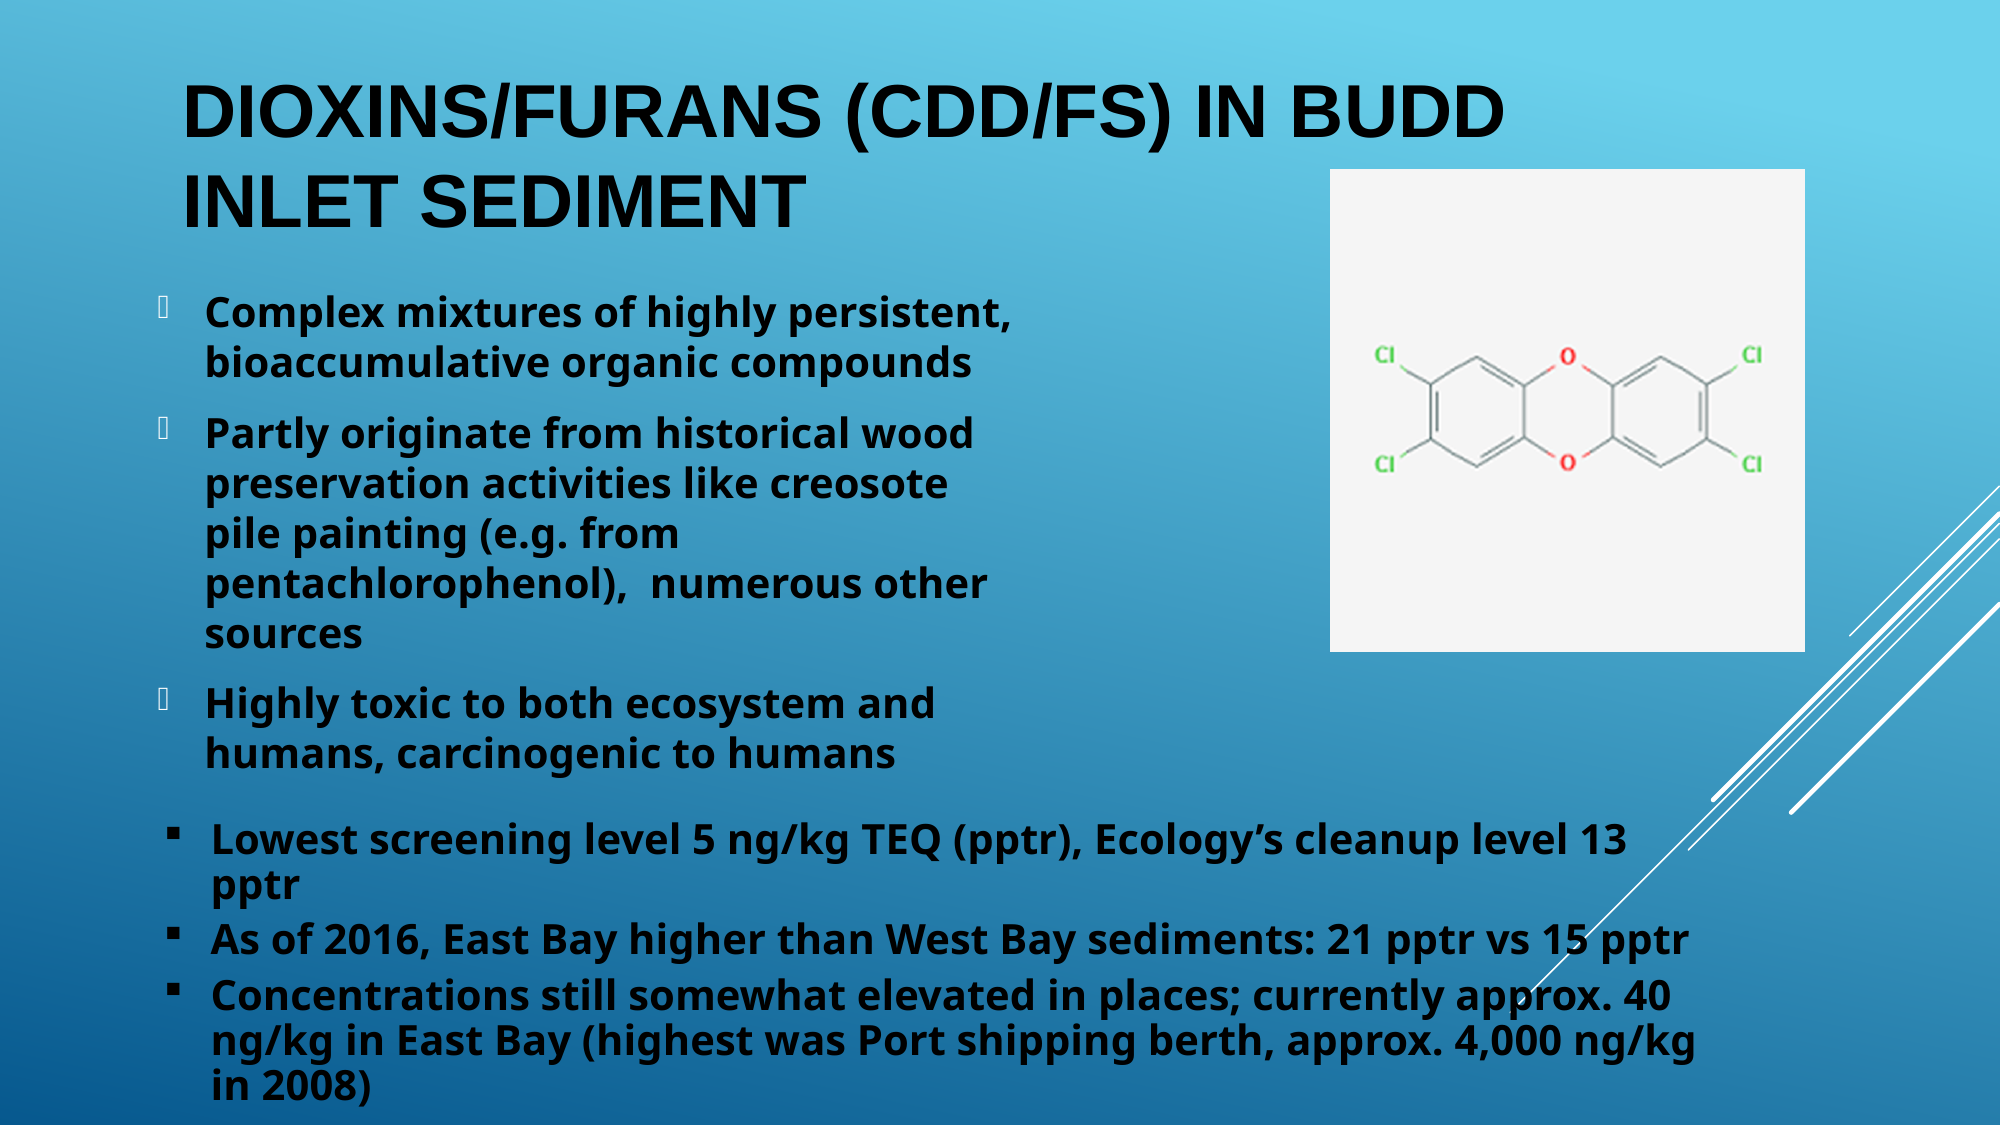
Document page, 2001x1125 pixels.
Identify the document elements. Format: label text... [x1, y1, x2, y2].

text_box Lowest screening level 5 ng/kg TEQ (pptr), Ecology’s cleanup level 13 pptr As of 2016, East Bay higher than West Bay sediments: 21 pptr vs 15 pptr Concentrations still somewhat elevated in places; currently approx. 40 ng/kg in East Bay (highest was Port shipping berth, approx. 4,000 ng/kg in 2008) [0, 811, 1737, 1125]
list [1330, 168, 1806, 652]
list Complex mixtures of highly persistent, bioaccumulative organic compounds Partly originate from historical wood preservation activities like creosote pile painting (e.g. from pentachlorophenol), numerous other sources Highly toxic to both ecosystem and humans, carcinogenic to humans [67, 302, 1029, 761]
title Dioxins/Furans (CDD/Fs) in Budd Inlet Sediment [167, 28, 1568, 276]
